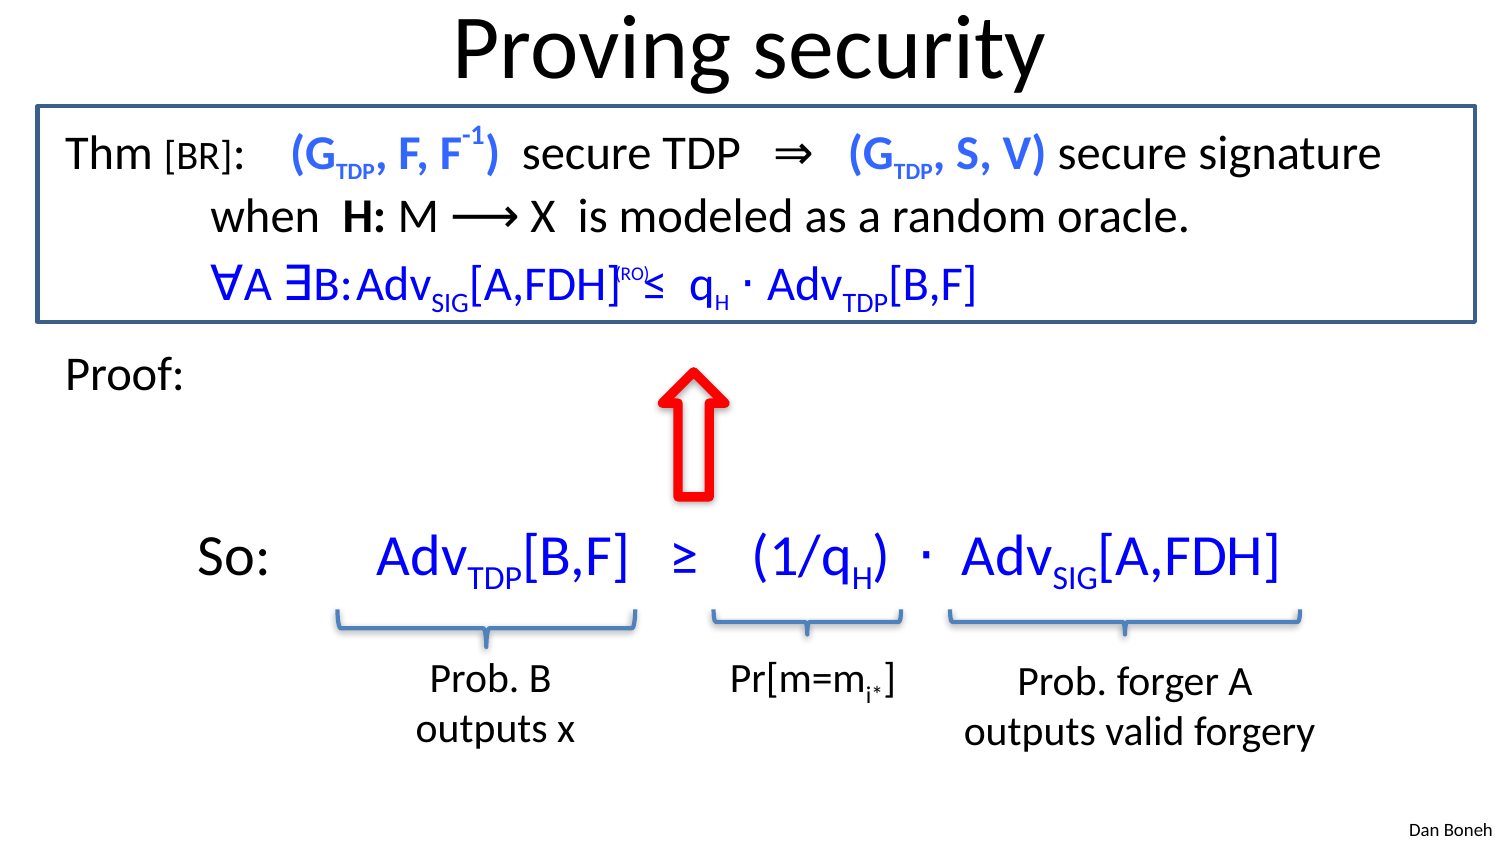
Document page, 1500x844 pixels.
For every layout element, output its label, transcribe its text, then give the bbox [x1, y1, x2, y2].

title Proving security [75, 0, 1425, 104]
text_box Pr[m=mi*] [715, 643, 911, 716]
text_box [947, 609, 1303, 637]
text_box Prob. B outputs x [400, 643, 591, 758]
text_box So: AdvTDP[B,F] ≥ (1/qH) ⋅ AdvSIG[A,FDH] [183, 509, 1310, 604]
text_box [35, 104, 1477, 324]
text_box [661, 371, 726, 498]
text_box [335, 609, 638, 643]
list Thm [BR]: (GTDP, F, F-1) secure TDP ⇒ (GTDP, S, V) secure signature when H: M ⟶ X is modeled as a random oracle. ∀A ∃B: AdvSIG[A,FDH] ≤ qH ⋅ AdvTDP[B,F] Proof: [50, 324, 1475, 410]
text_box [711, 609, 904, 637]
text_box Prob. forger A outputs valid forgery [948, 646, 1331, 762]
